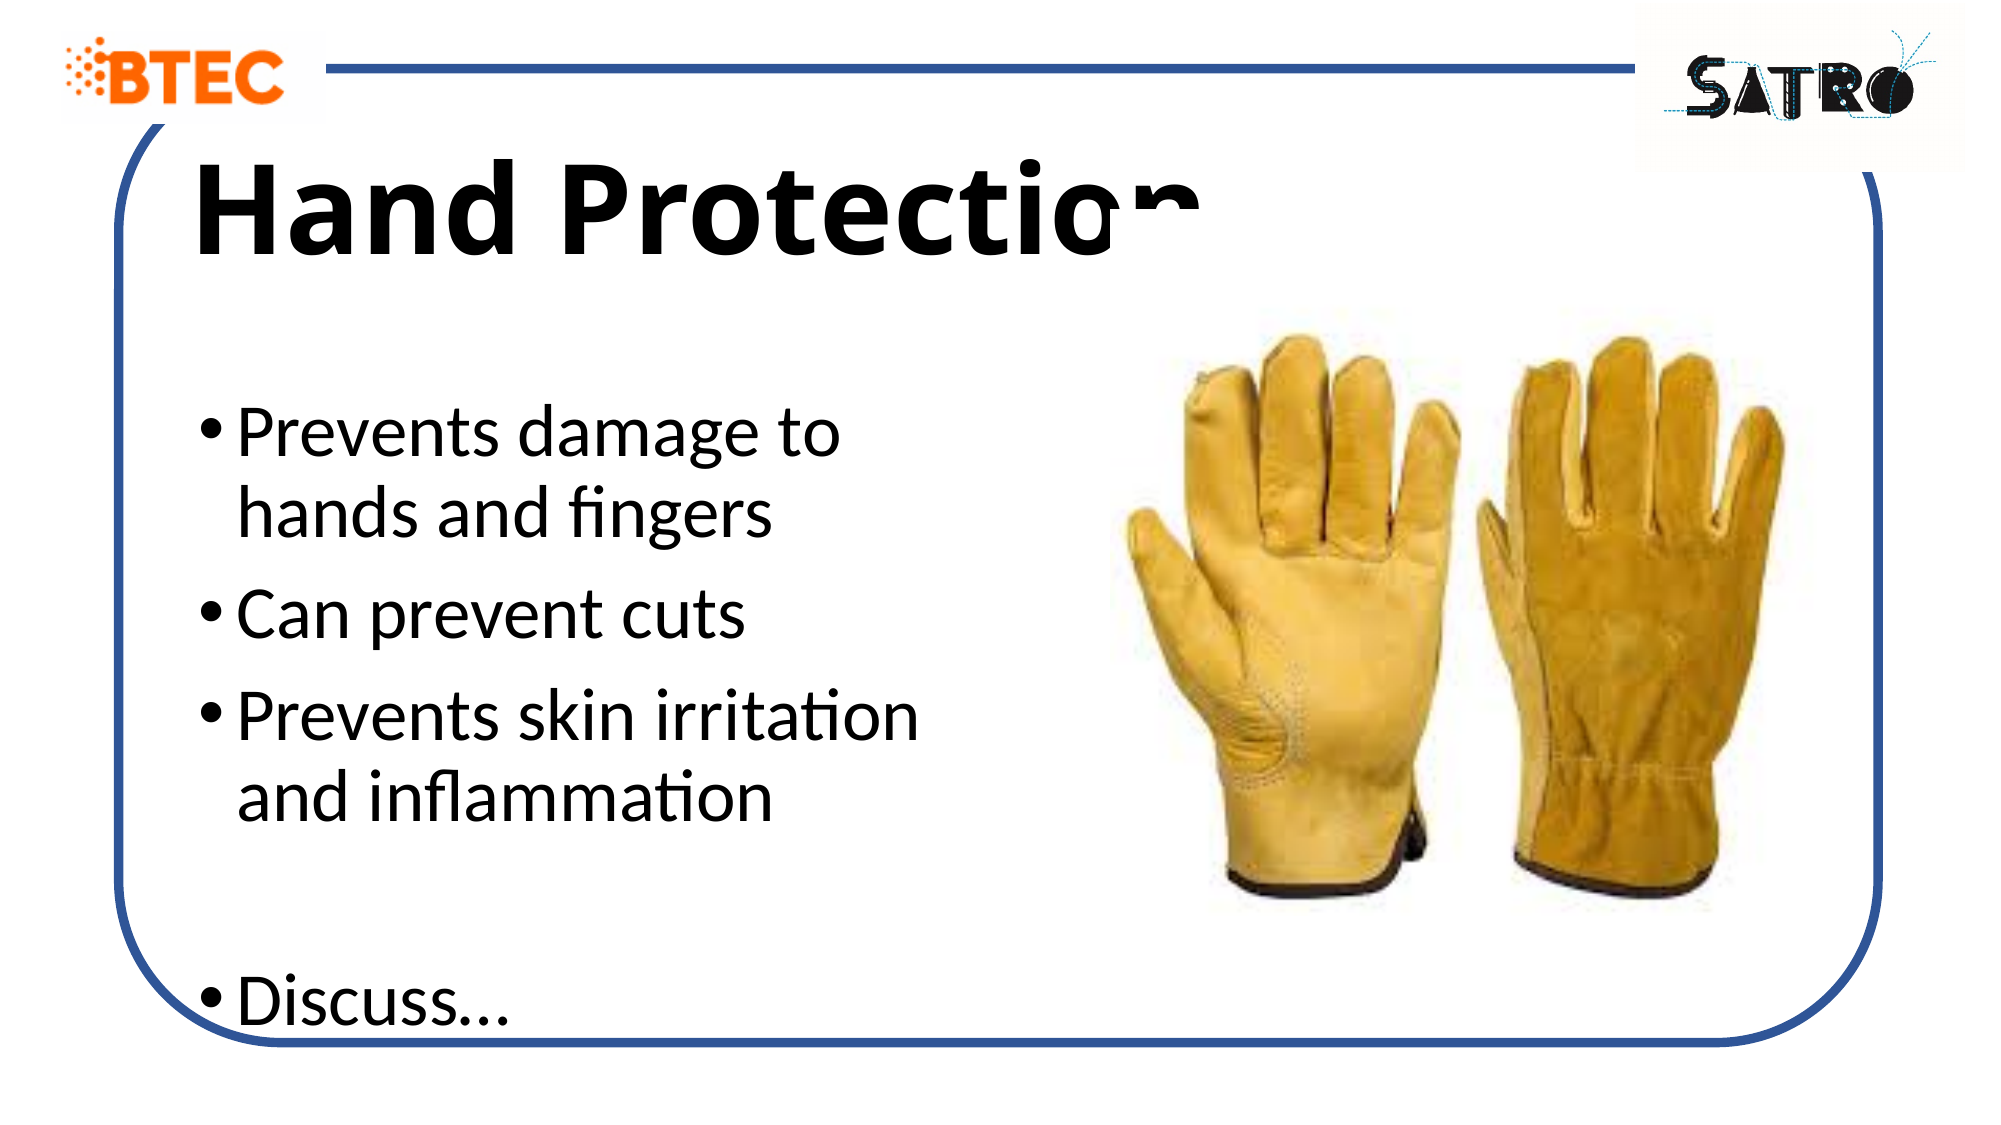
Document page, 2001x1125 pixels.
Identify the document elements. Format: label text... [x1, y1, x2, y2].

title Hand Protection [174, 105, 1900, 323]
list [1110, 209, 1817, 916]
picture [1635, 3, 1965, 172]
picture [61, 31, 326, 124]
list Prevents damage to hands and fingers Can prevent cuts Prevents skin irritation and inflammation Discuss… [183, 383, 1034, 1098]
